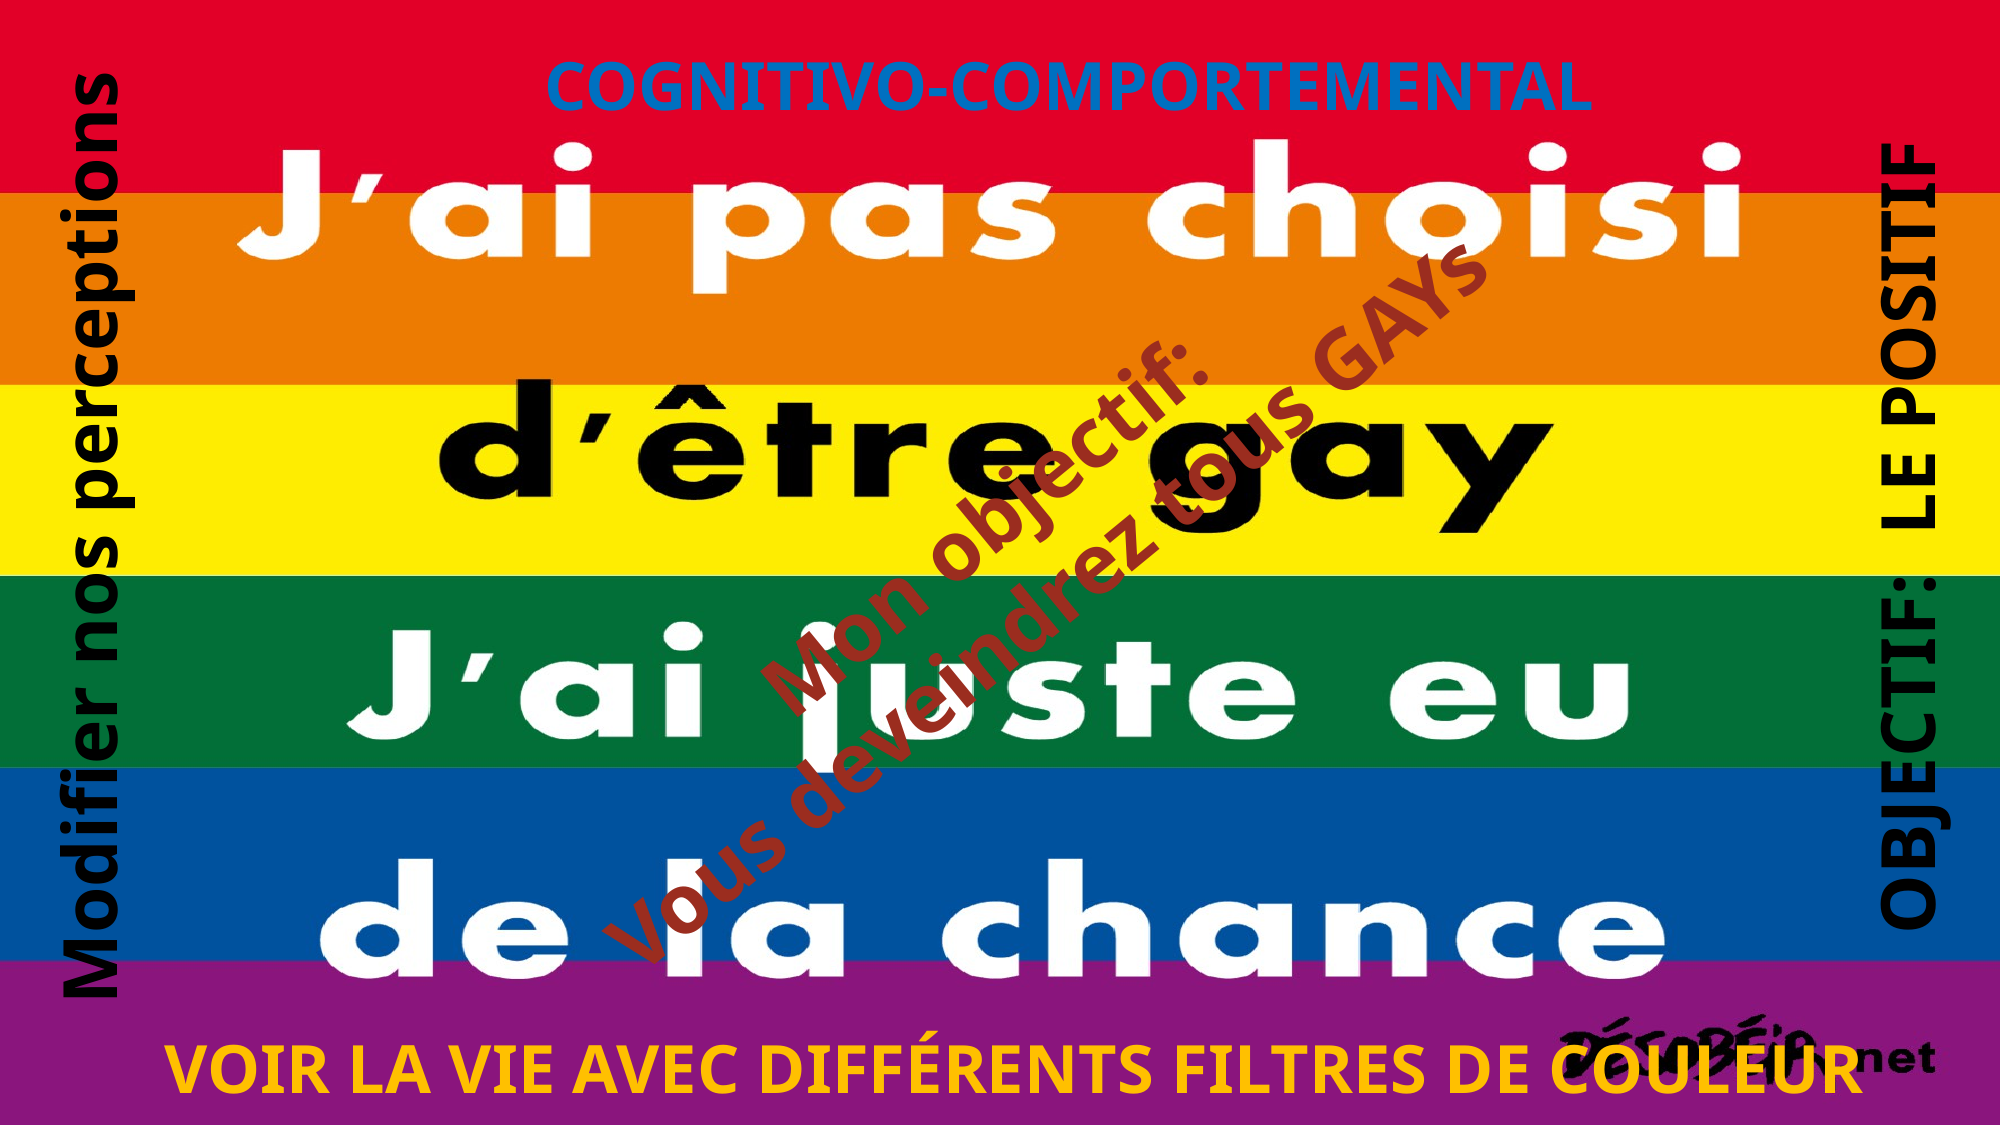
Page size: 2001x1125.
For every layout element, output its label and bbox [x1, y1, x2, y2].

list [3, 3, 1996, 1123]
